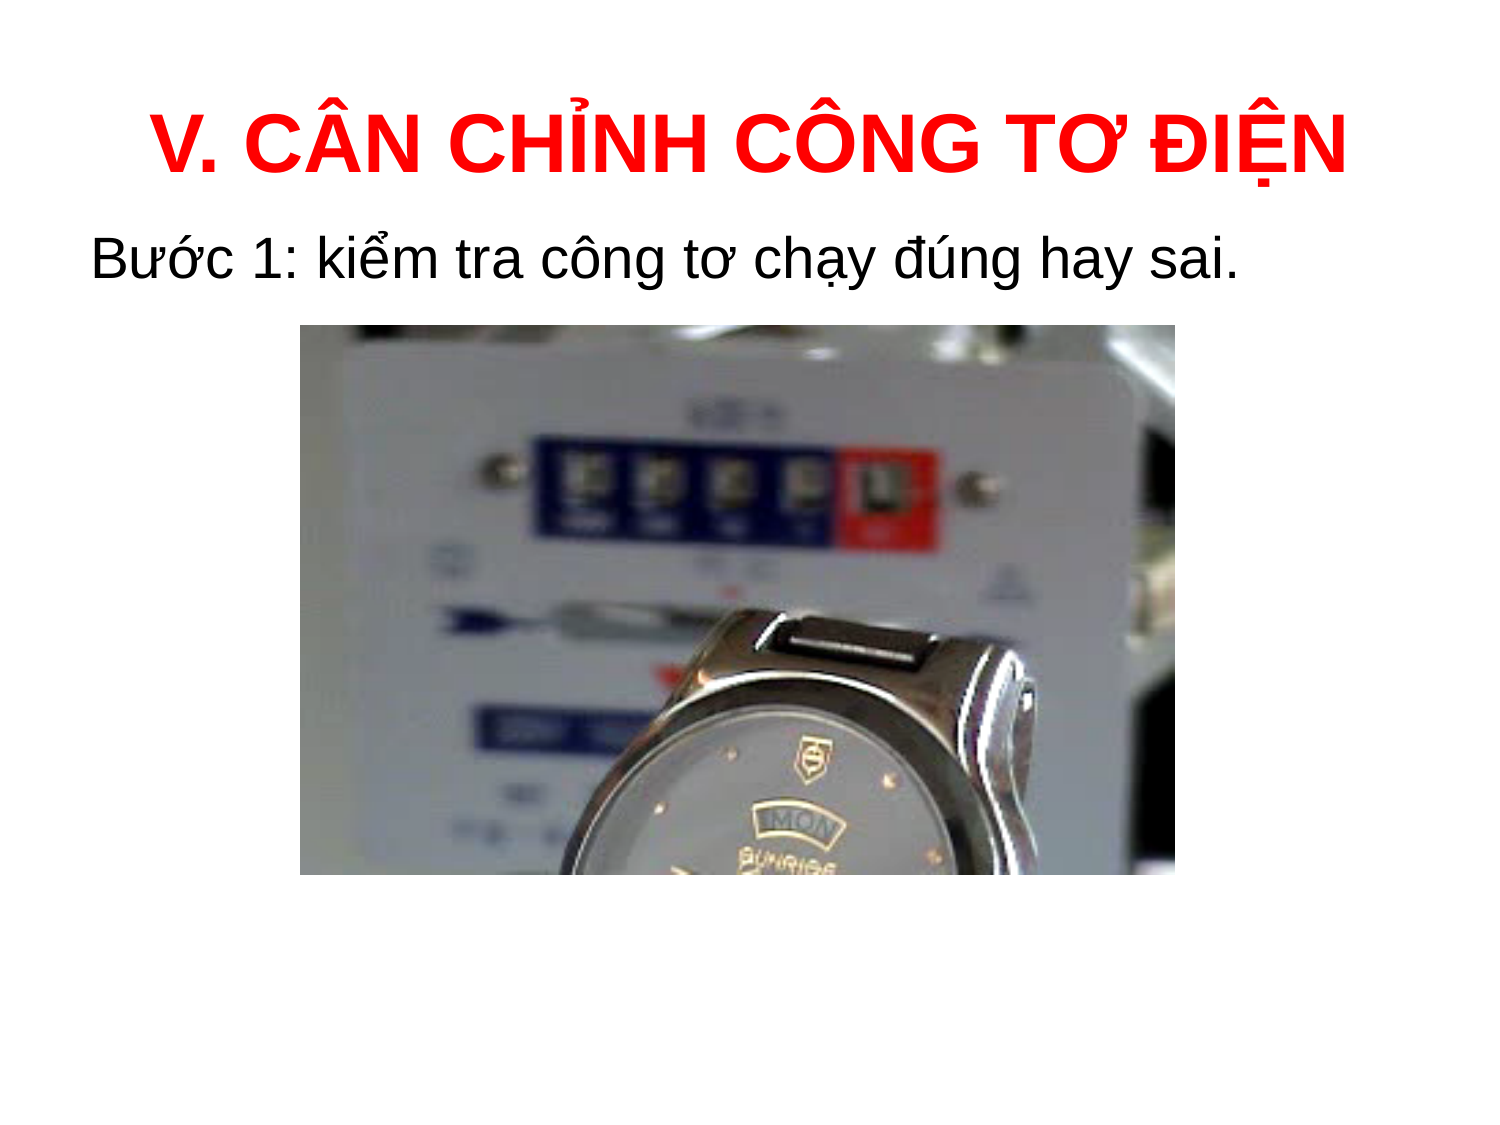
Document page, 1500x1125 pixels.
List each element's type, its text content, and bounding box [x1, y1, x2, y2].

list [299, 324, 1175, 875]
list Bước 1: kiểm tra công tơ chạy đúng hay sai. [75, 212, 1425, 622]
text_box V. CÂN CHỈNH CÔNG TƠ ĐIỆN [74, 45, 1425, 233]
